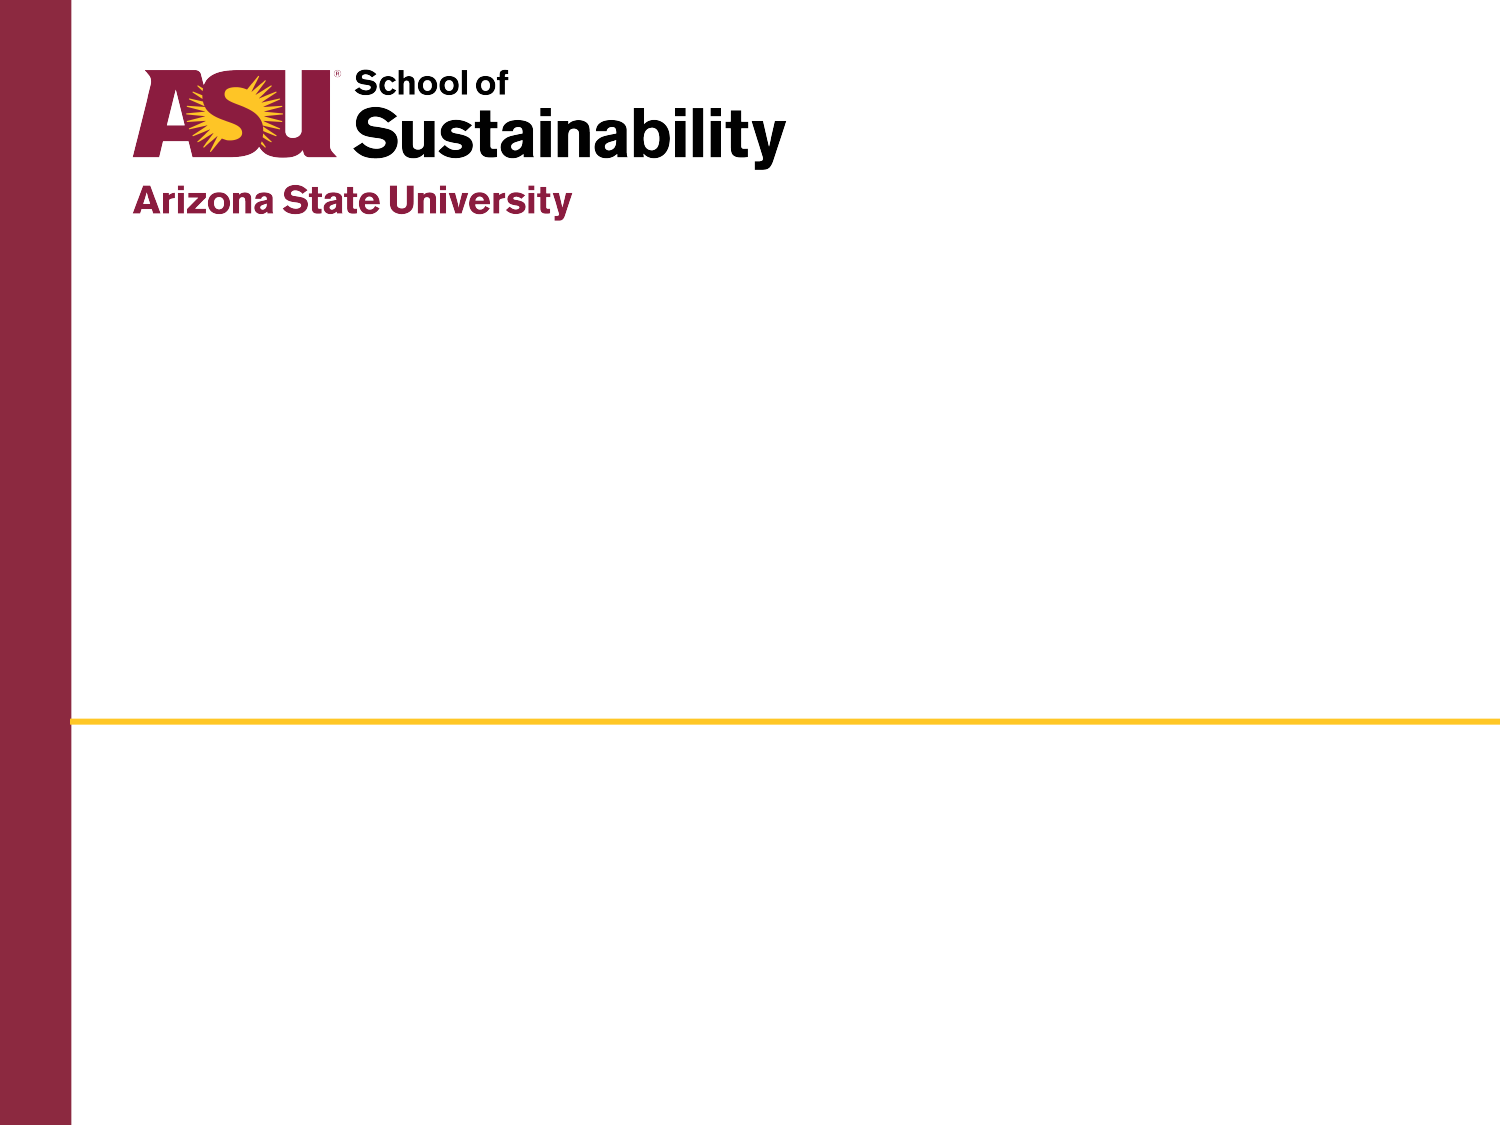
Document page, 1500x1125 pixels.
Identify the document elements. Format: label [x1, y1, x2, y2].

picture [89, 26, 829, 258]
